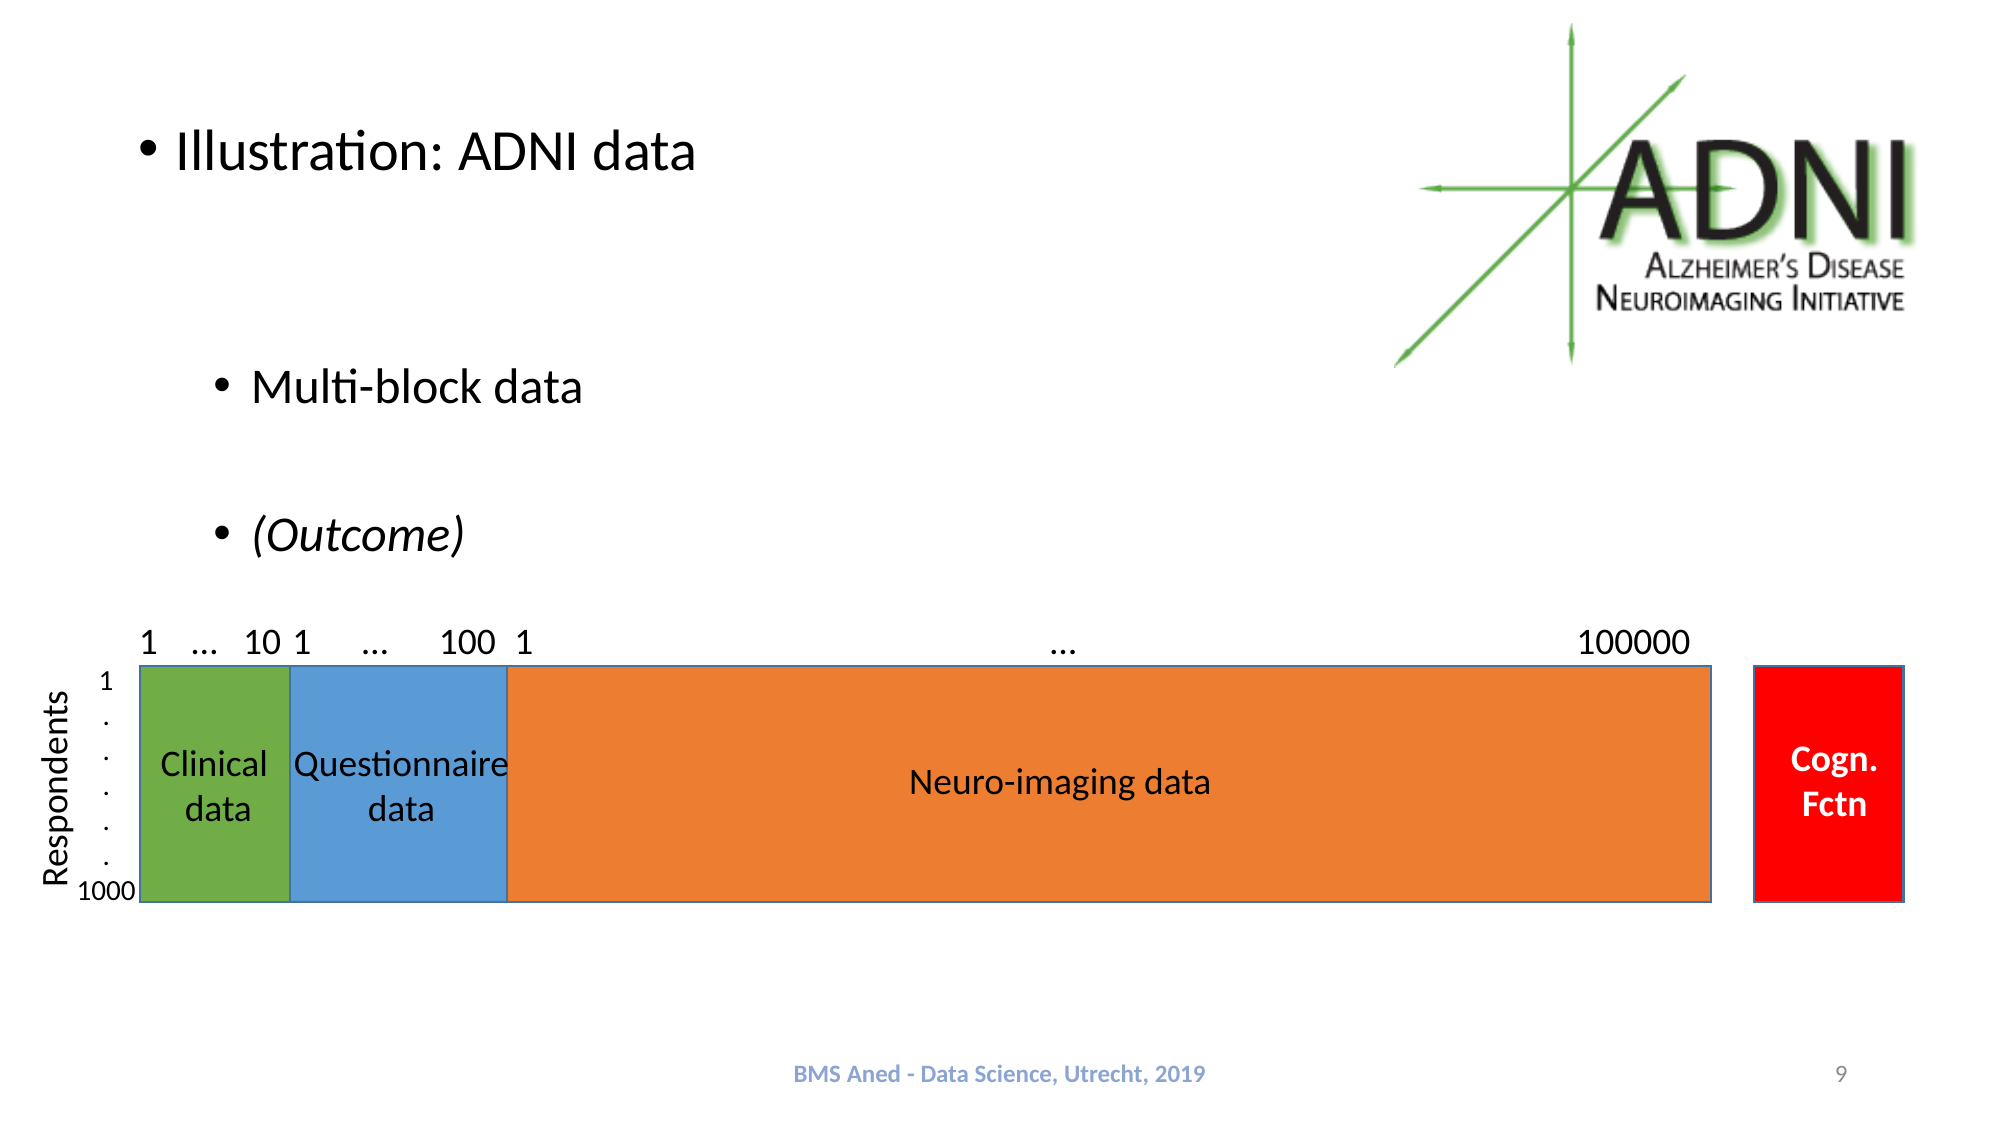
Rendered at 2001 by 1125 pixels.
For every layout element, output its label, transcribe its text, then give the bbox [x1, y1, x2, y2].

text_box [22, 577, 1920, 1001]
list Illustration: ADNI data Multi-block data (Outcome) [123, 112, 1252, 577]
slide_number 9 [1412, 1042, 1863, 1103]
footer BMS Aned - Data Science, Utrecht, 2019 [662, 1042, 1338, 1103]
picture [1394, 23, 1920, 368]
